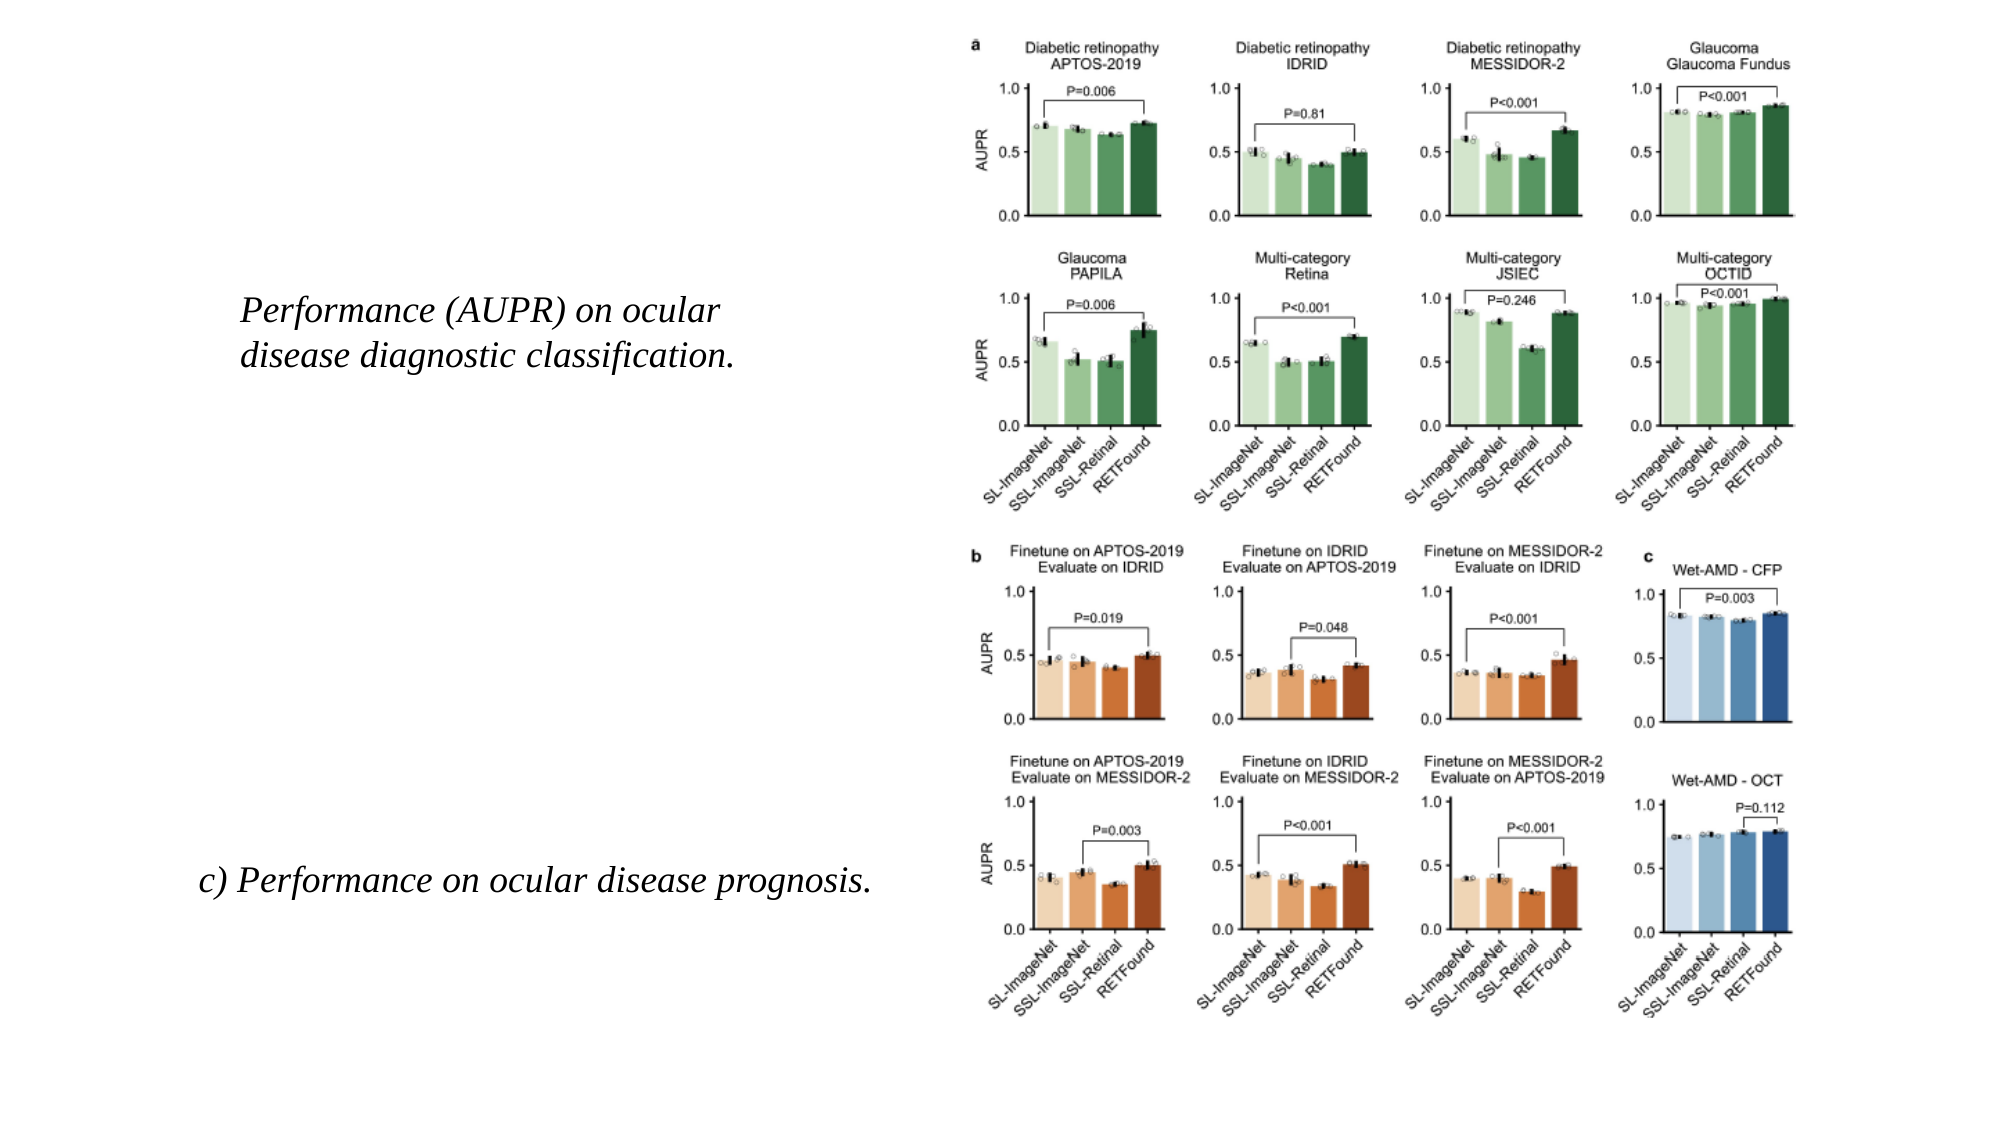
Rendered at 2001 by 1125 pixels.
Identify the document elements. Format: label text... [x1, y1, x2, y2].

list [893, 32, 1947, 1036]
text_box Performance (AUPR) on ocular disease diagnostic classification. [225, 277, 847, 382]
text_box c) Performance on ocular disease prognosis. [183, 847, 889, 953]
